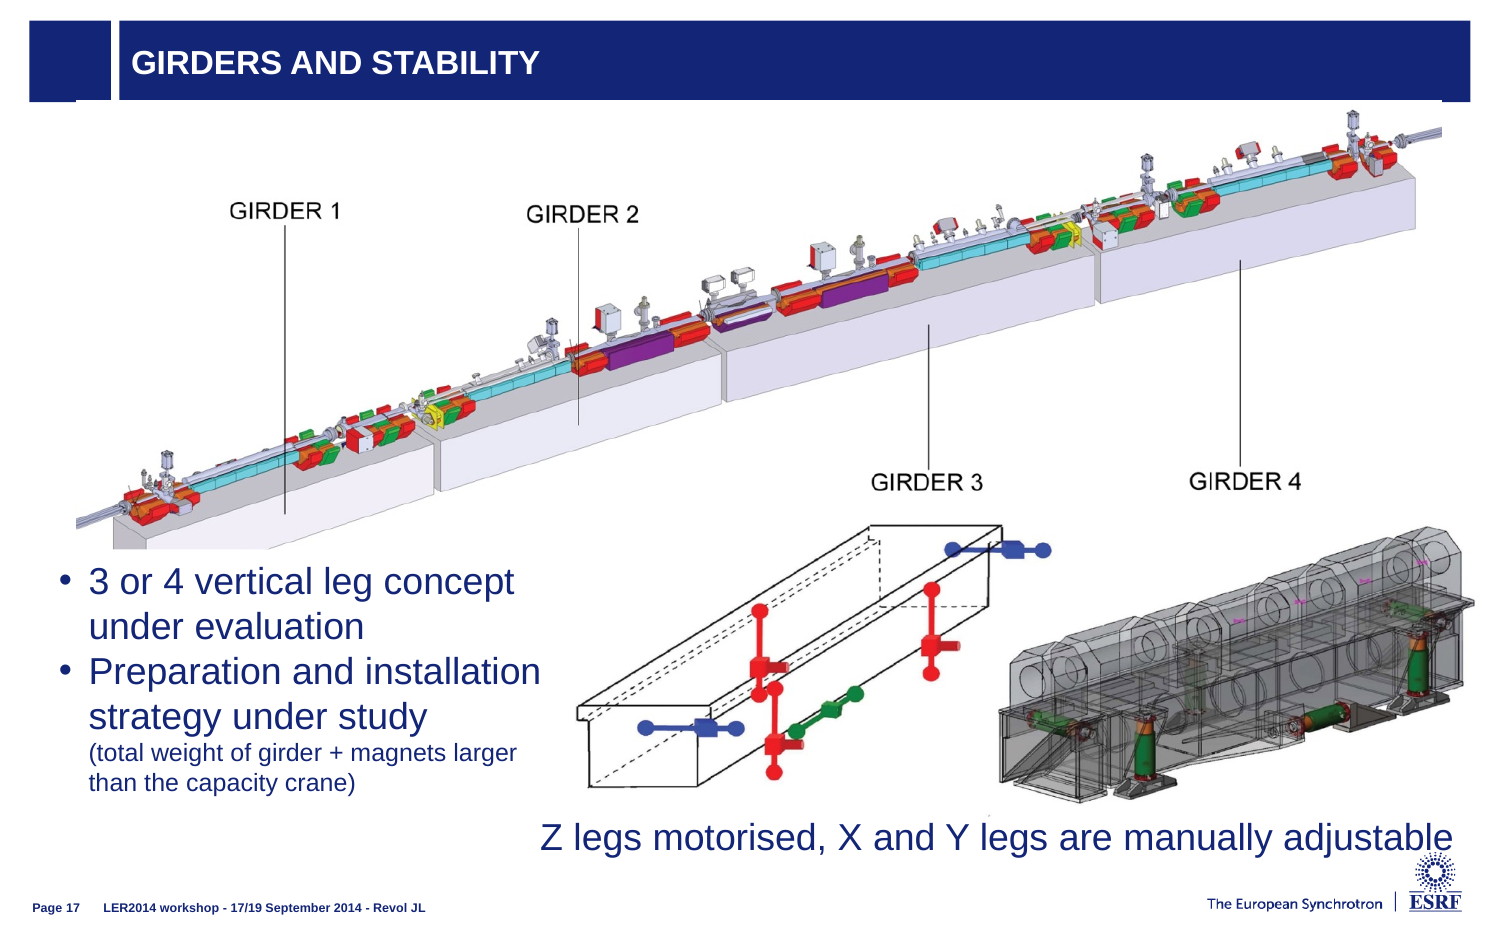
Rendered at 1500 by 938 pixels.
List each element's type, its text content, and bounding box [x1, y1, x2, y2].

slide_number Page 17 [32, 886, 101, 916]
picture [1175, 831, 1500, 938]
title Girders and stability [119, 20, 1471, 103]
text_box 3 or 4 vertical leg concept under evaluation Preparation and installation strategy under study (total weight of girder + magnets larger than the capacity crane) [43, 549, 563, 804]
text_box Z legs motorised, X and Y legs are manually adjustable [525, 805, 1489, 866]
picture [76, 100, 1483, 817]
footer LER2014 workshop - 17/19 September 2014 - Revol JL [103, 886, 1108, 916]
